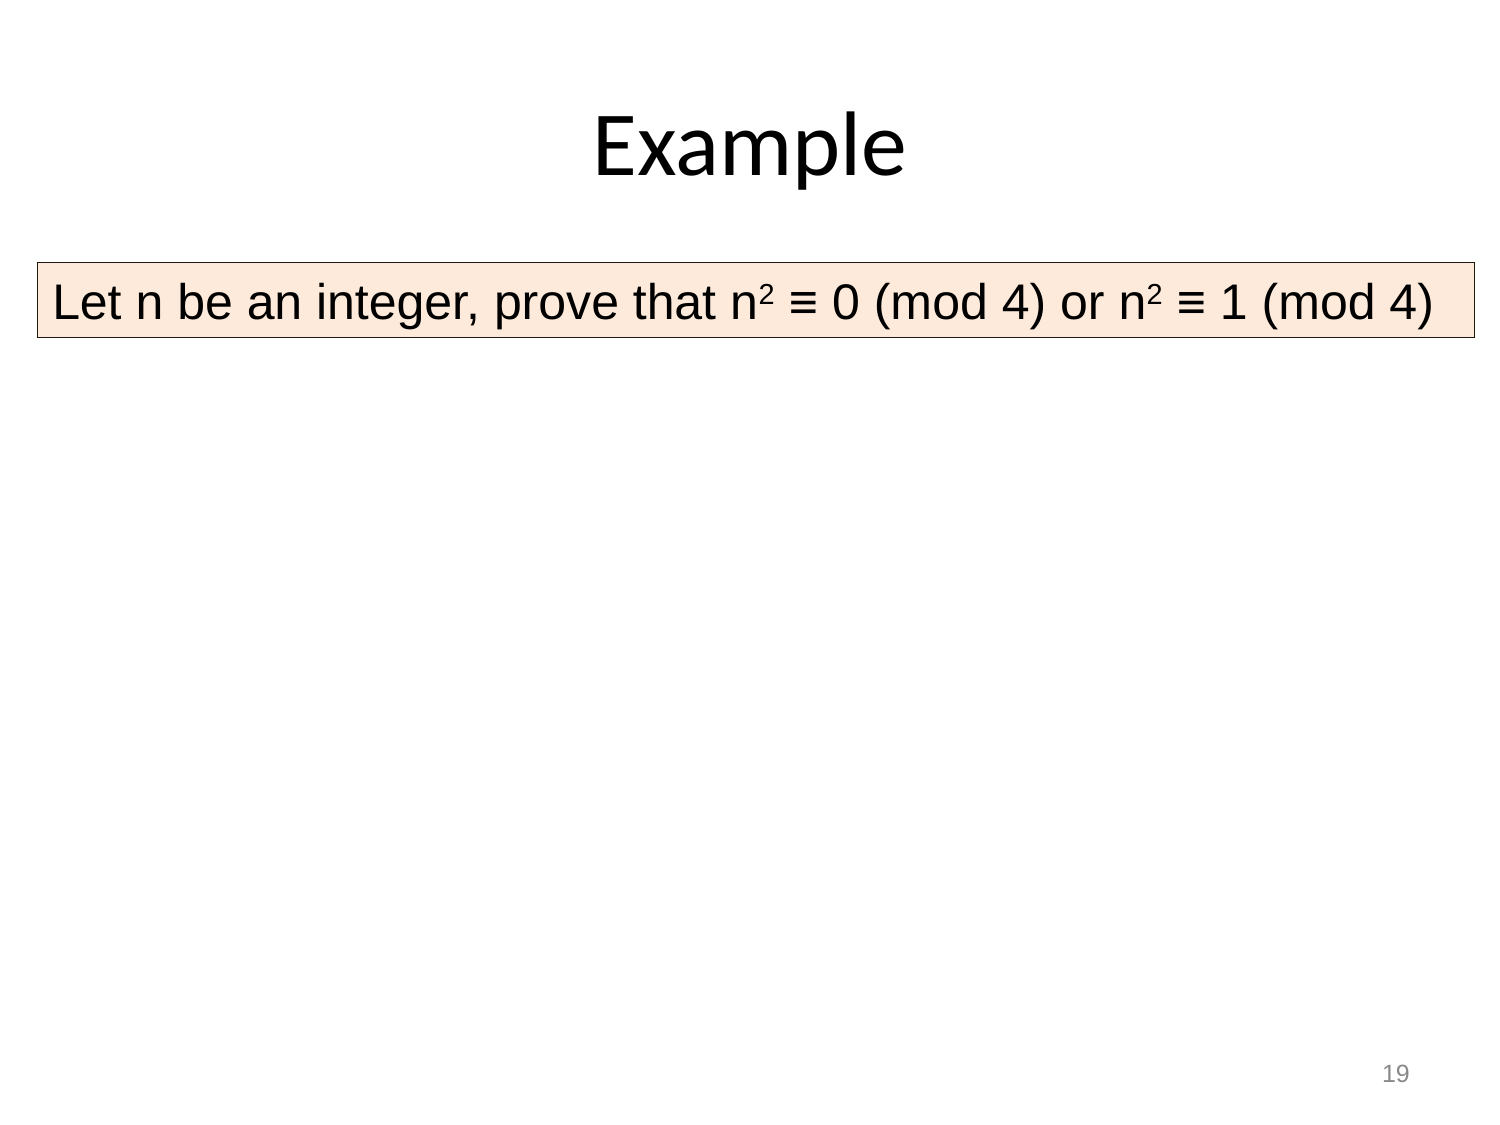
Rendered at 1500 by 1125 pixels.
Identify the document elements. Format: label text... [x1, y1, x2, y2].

title Example [75, 45, 1425, 233]
slide_number 19 [1074, 1042, 1425, 1103]
text_box Let n be an integer, prove that n2 ≡ 0 (mod 4) or n2 ≡ 1 (mod 4) [37, 262, 1475, 338]
